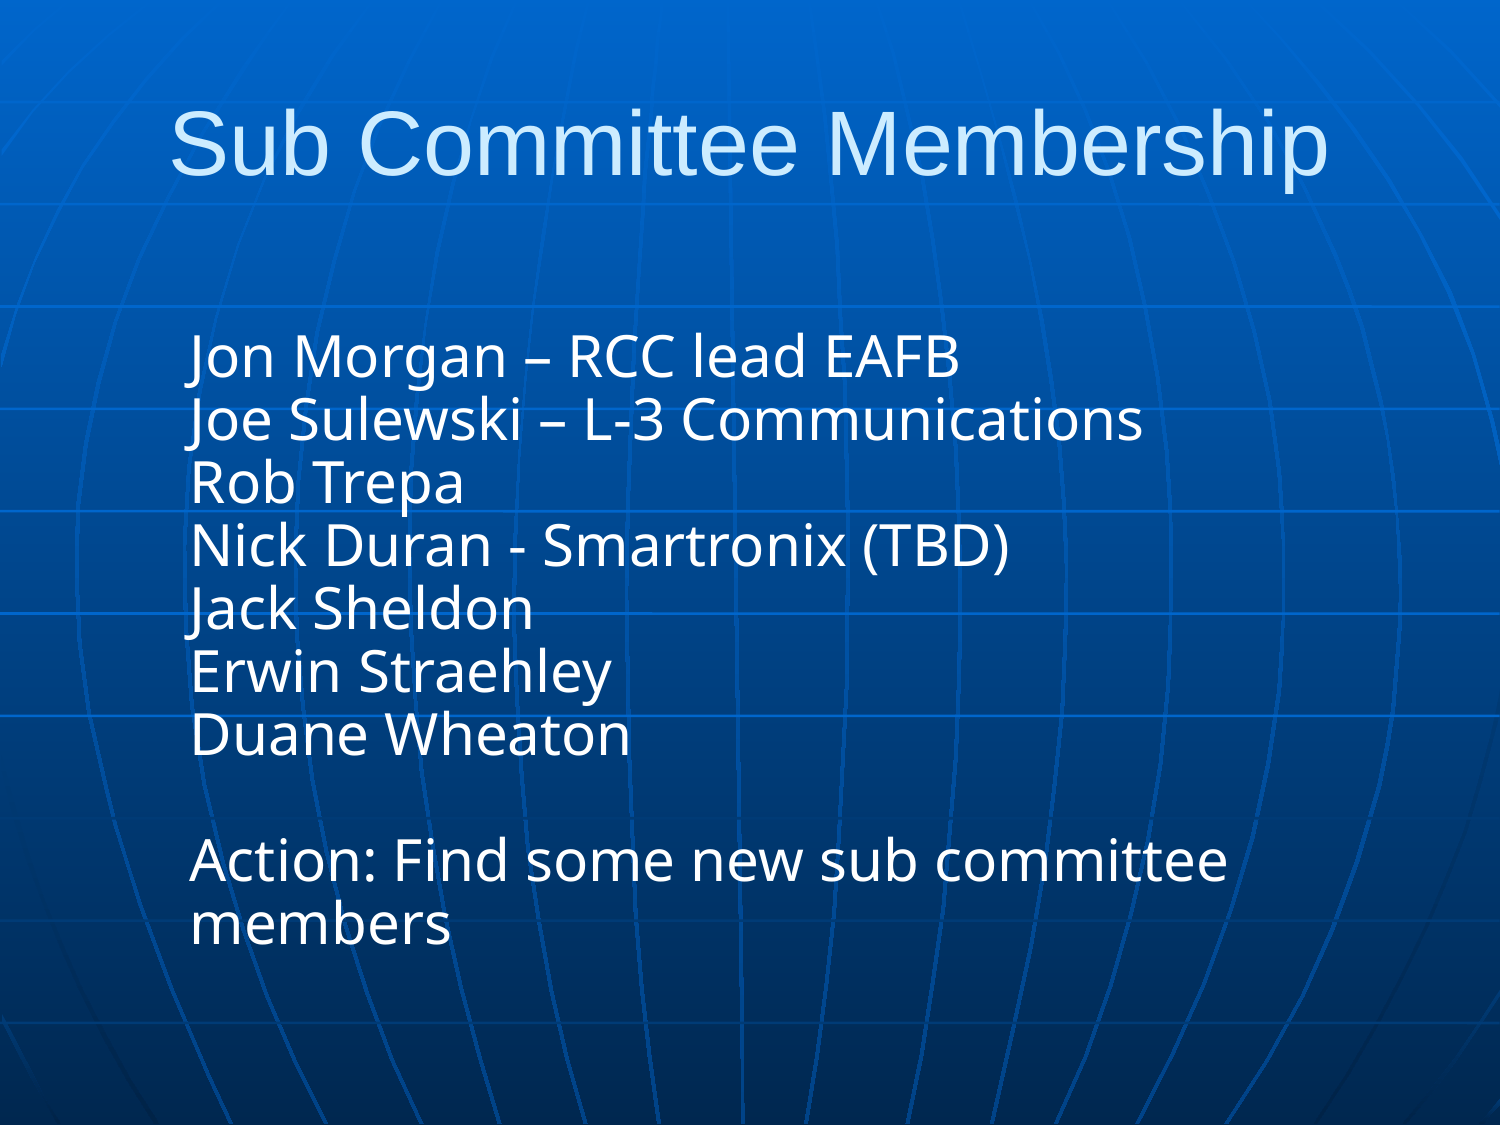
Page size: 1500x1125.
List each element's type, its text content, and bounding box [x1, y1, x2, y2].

title Sub Committee Membership [74, 45, 1426, 233]
text_box Jon Morgan – RCC lead EAFB Joe Sulewski – L-3 Communications Rob Trepa Nick Duran - Smartronix (TBD) Jack Sheldon Erwin Straehley Duane Wheaton Action: Find some new sub committee members [99, 249, 1400, 965]
